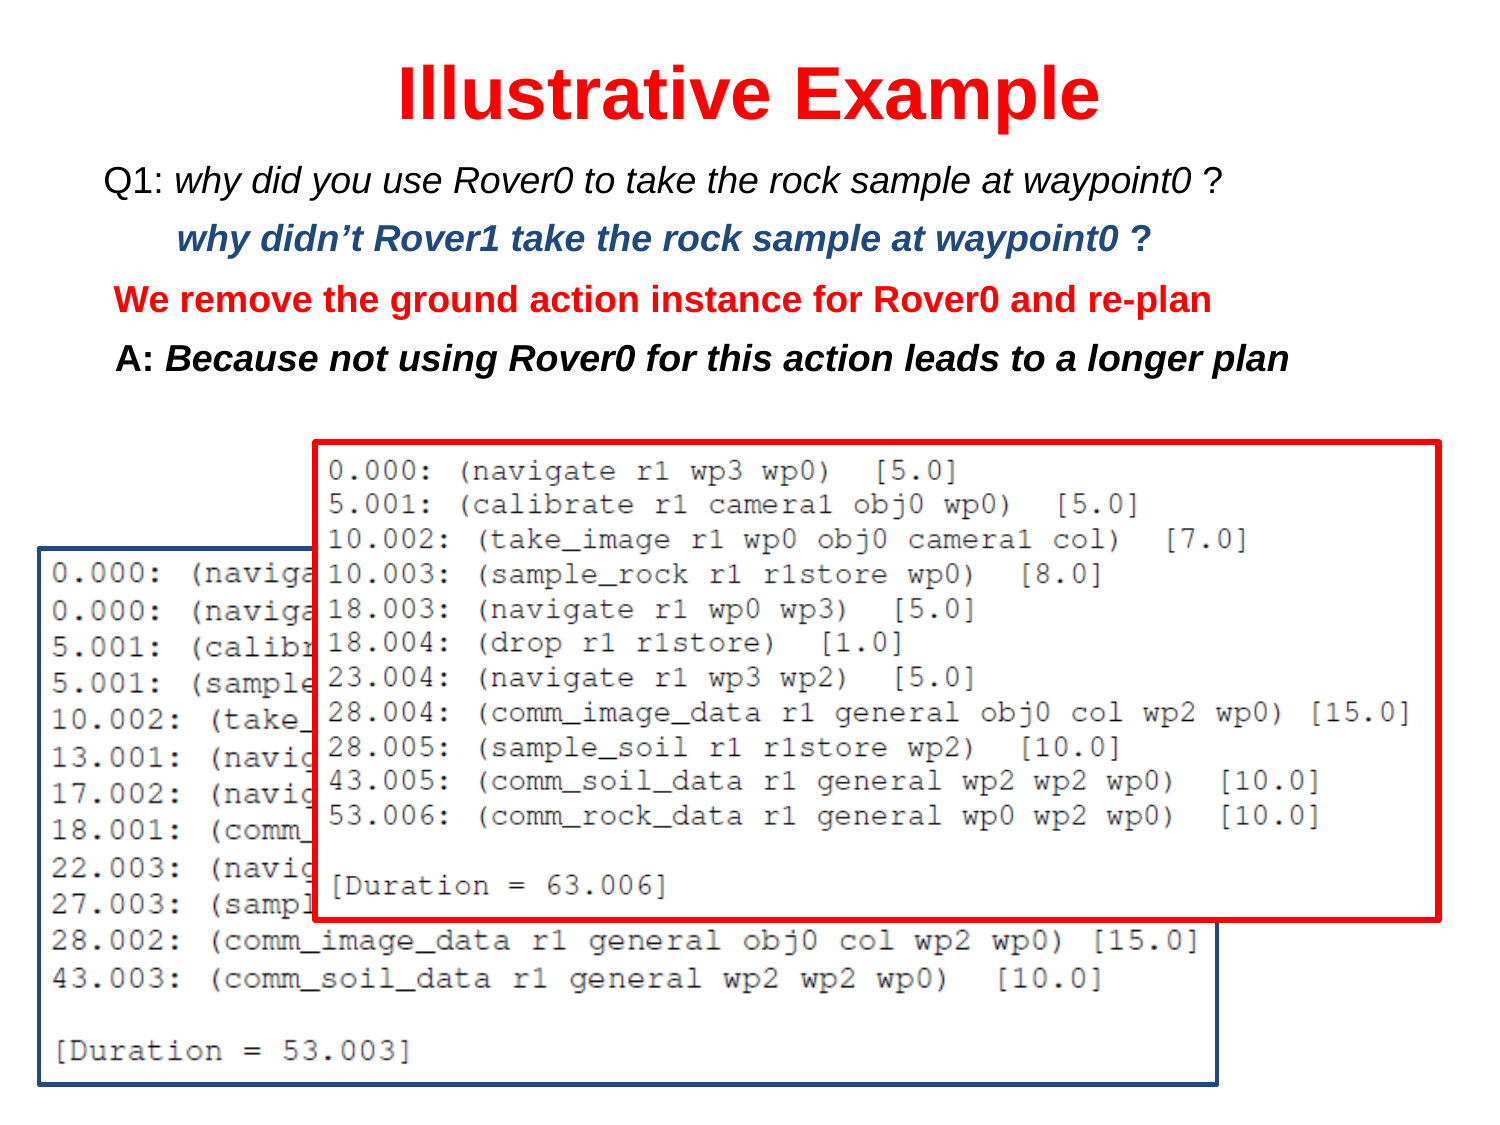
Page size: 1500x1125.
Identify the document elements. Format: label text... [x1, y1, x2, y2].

text_box why didn’t Rover1 take the rock sample at waypoint0 ? [88, 206, 1436, 267]
text_box Q1: why did you use Rover0 to take the rock sample at waypoint0 ? [88, 148, 1436, 206]
text_box A: Because not using Rover0 for this action leads to a longer plan [100, 326, 1388, 386]
text_box We remove the ground action instance for Rover0 and re-plan [88, 267, 1436, 327]
list [75, 208, 1500, 951]
picture [41, 445, 1436, 1083]
title Illustrative Example [75, 0, 1425, 183]
